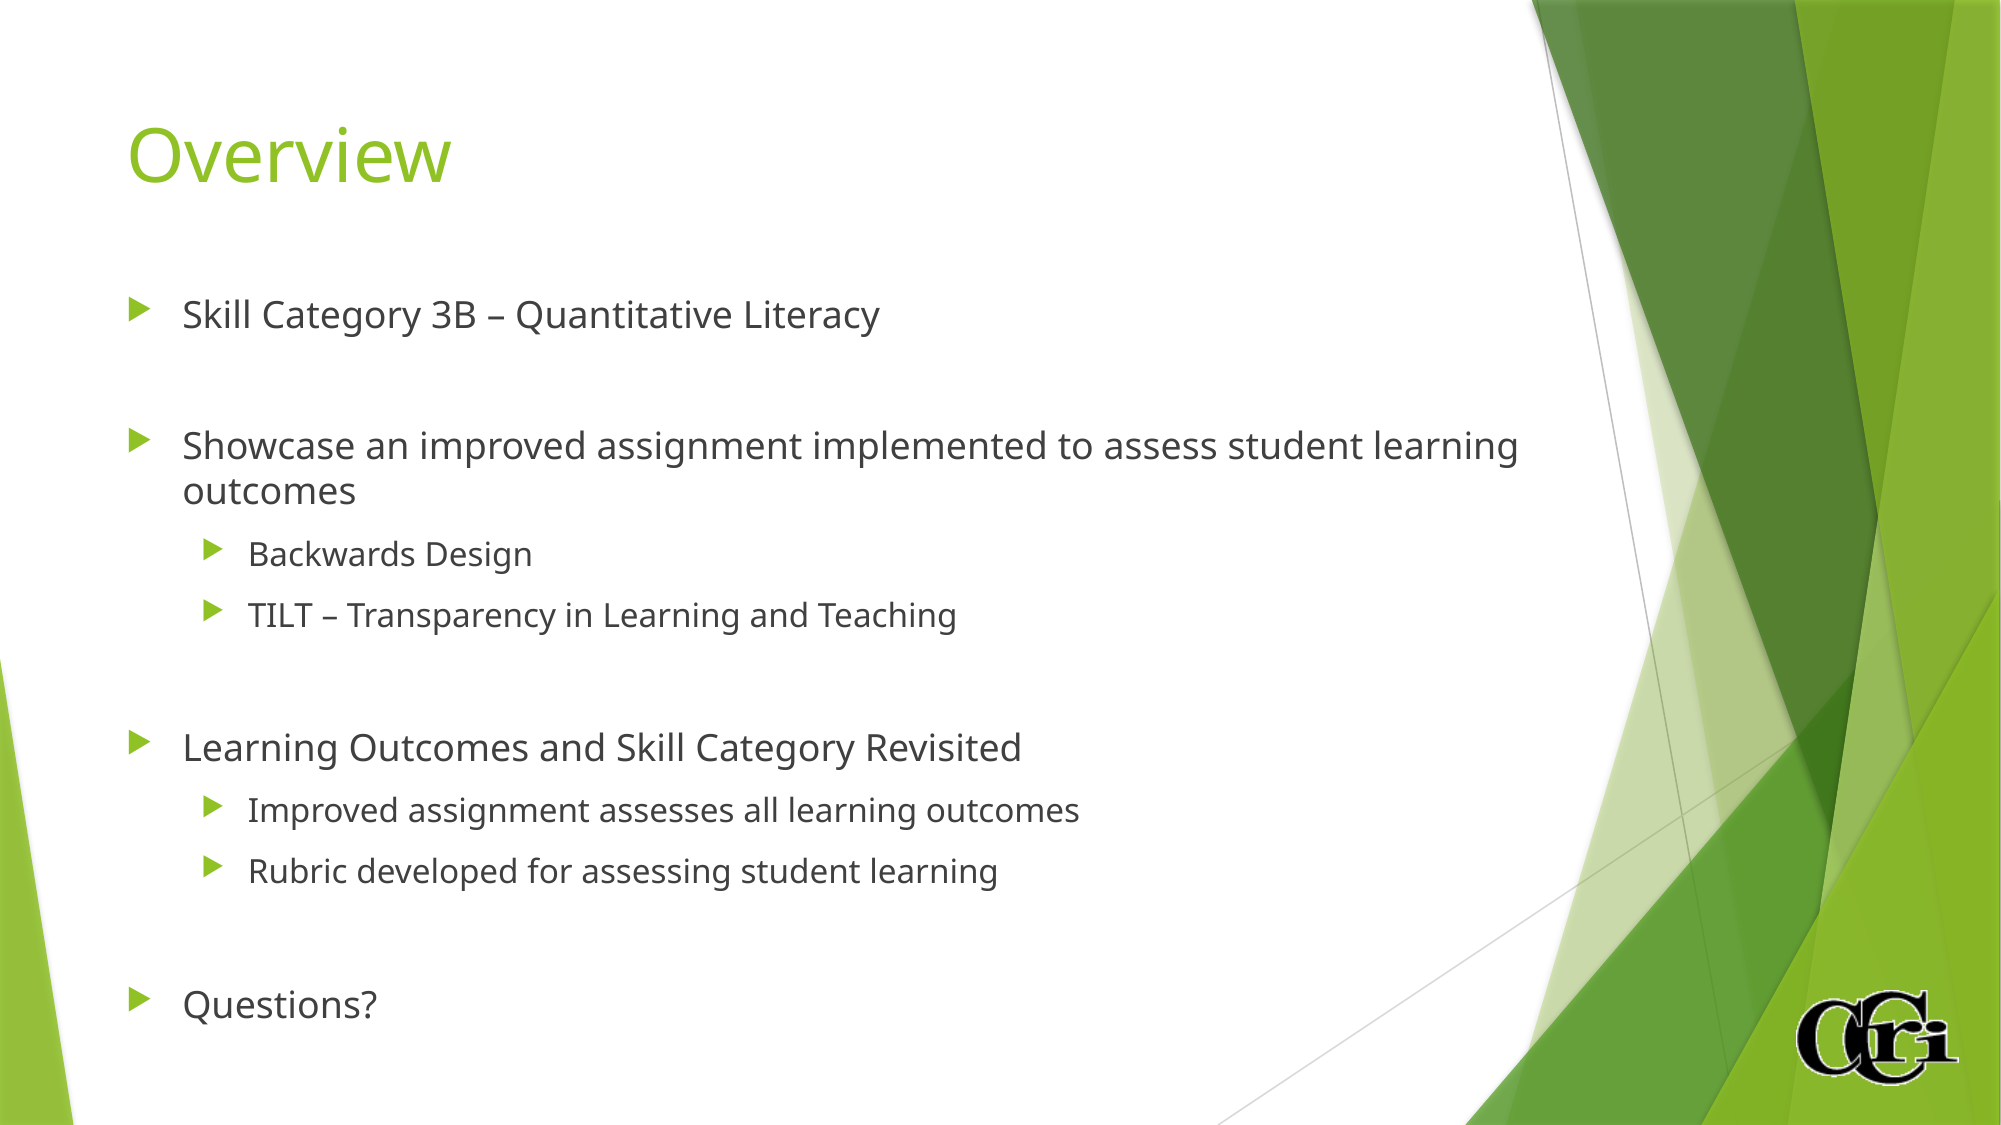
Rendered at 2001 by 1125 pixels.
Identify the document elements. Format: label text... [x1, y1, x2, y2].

picture [1795, 990, 1959, 1086]
list Skill Category 3B – Quantitative Literacy Showcase an improved assignment implemented to assess student learning outcomes Backwards Design TILT – Transparency in Learning and Teaching Learning Outcomes and Skill Category Revisited Improved assignment assesses all learning outcomes Rubric developed for assessing student learning Questions? [111, 283, 1658, 1041]
title Overview [111, 99, 1522, 283]
